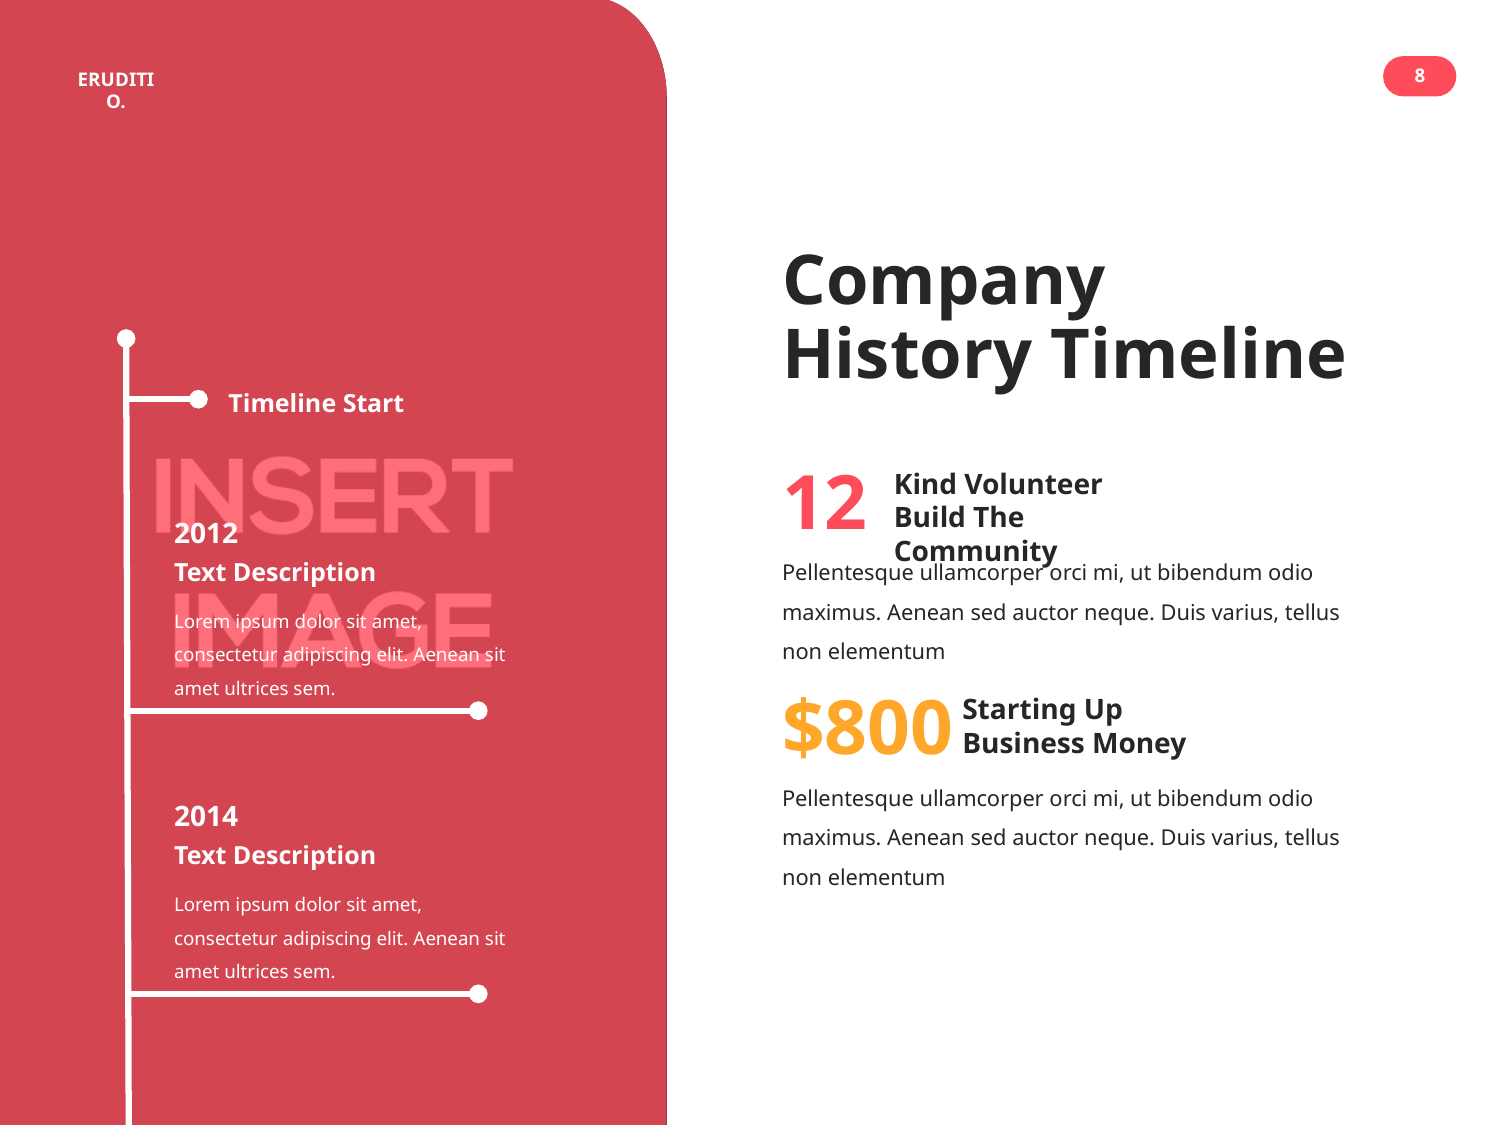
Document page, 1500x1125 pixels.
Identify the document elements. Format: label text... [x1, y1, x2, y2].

text_box 12 [767, 446, 954, 538]
text_box Kind Volunteer Build The Community [879, 458, 1206, 538]
picture [0, 0, 667, 1125]
slide_number 8 [1391, 46, 1448, 107]
text_box Pellentesque ullamcorper orci mi, ut bibendum odio maximus. Aenean sed auctor neque. Duis varius, tellus non elementum [767, 763, 1383, 897]
title Company History Timeline [767, 161, 1500, 478]
text_box $800 [767, 672, 994, 763]
text_box Starting Up Business Money [947, 684, 1275, 763]
text_box Pellentesque ullamcorper orci mi, ut bibendum odio maximus. Aenean sed auctor neque. Duis varius, tellus non elementum [767, 538, 1383, 671]
